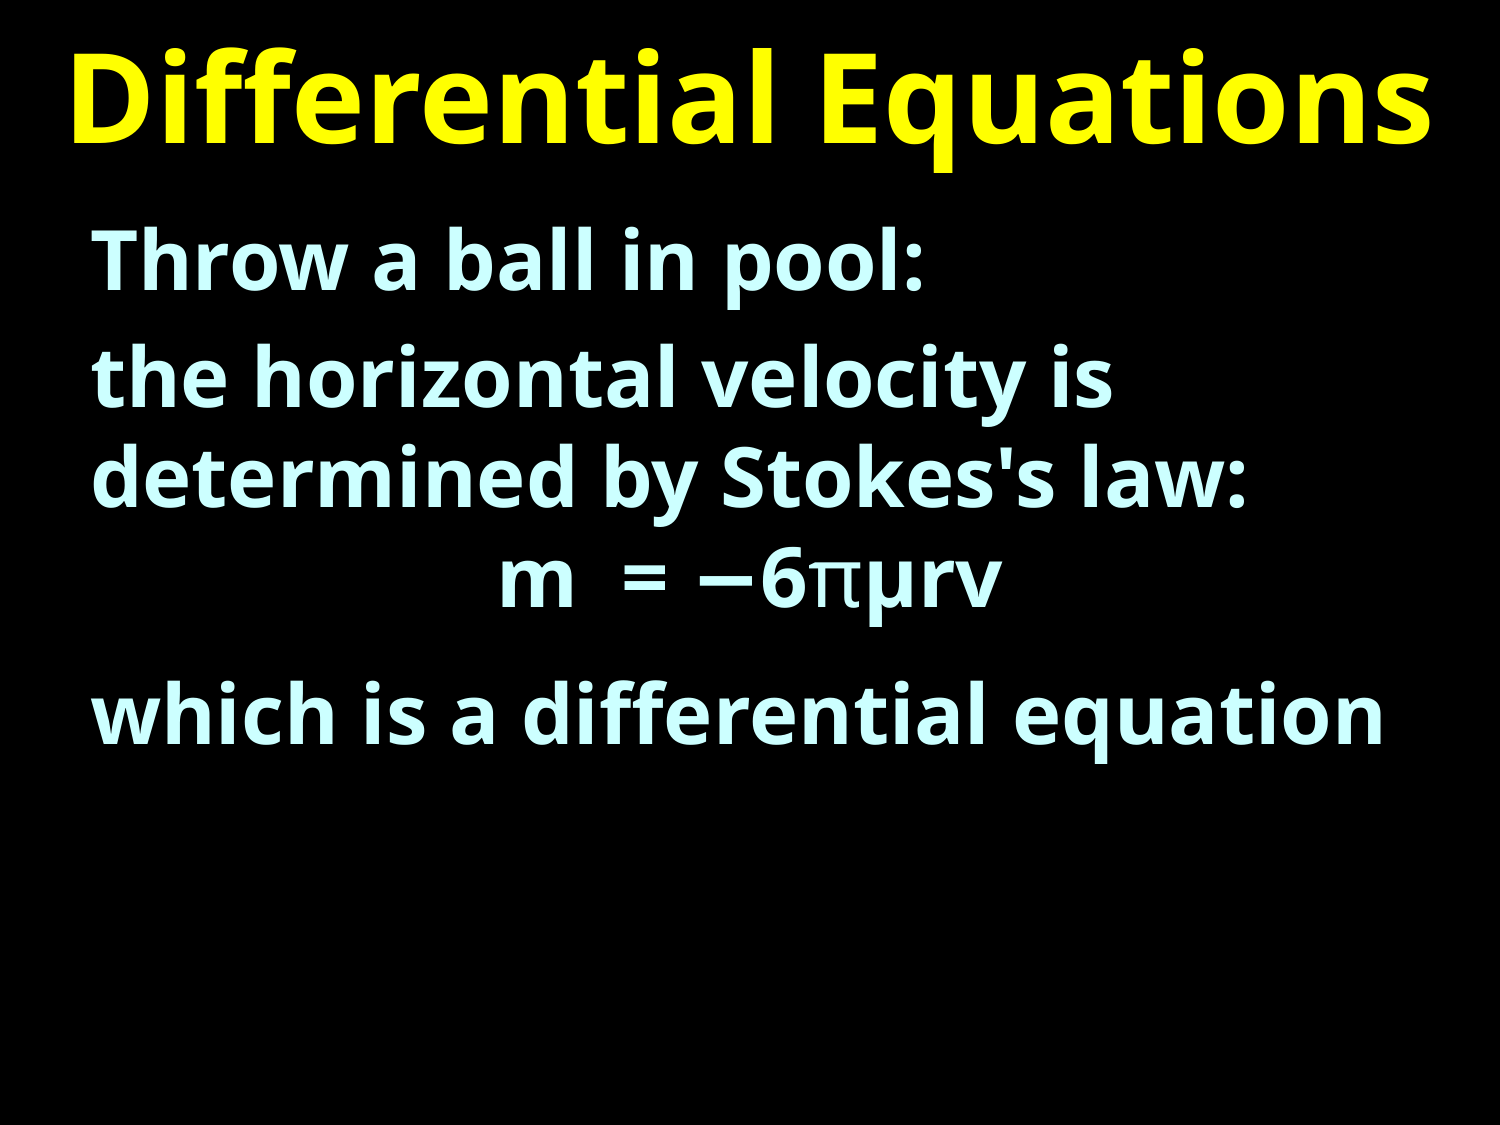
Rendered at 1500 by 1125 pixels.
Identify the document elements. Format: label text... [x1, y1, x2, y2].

title Differential Equations [0, 0, 1500, 188]
